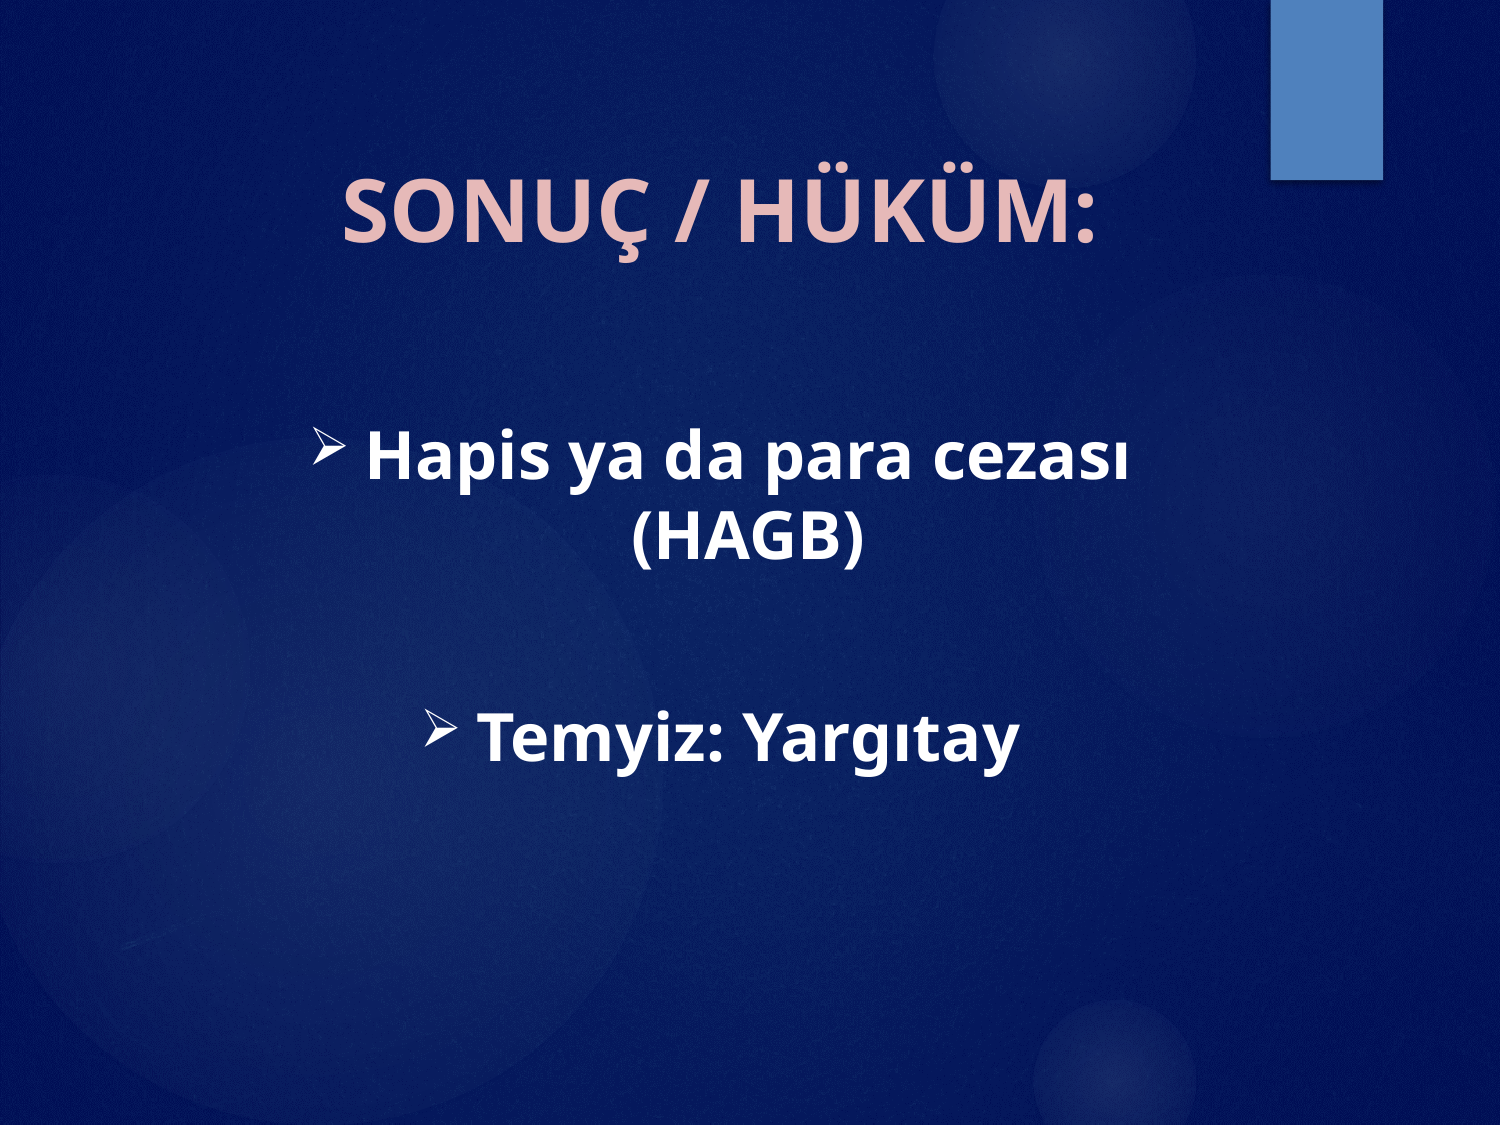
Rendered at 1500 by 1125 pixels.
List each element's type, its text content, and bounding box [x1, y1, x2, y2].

list Hapis ya da para cezası (HAGB) Temyiz: Yargıtay [182, 405, 1258, 1024]
title SONUÇ / HÜKÜM: [182, 147, 1258, 398]
